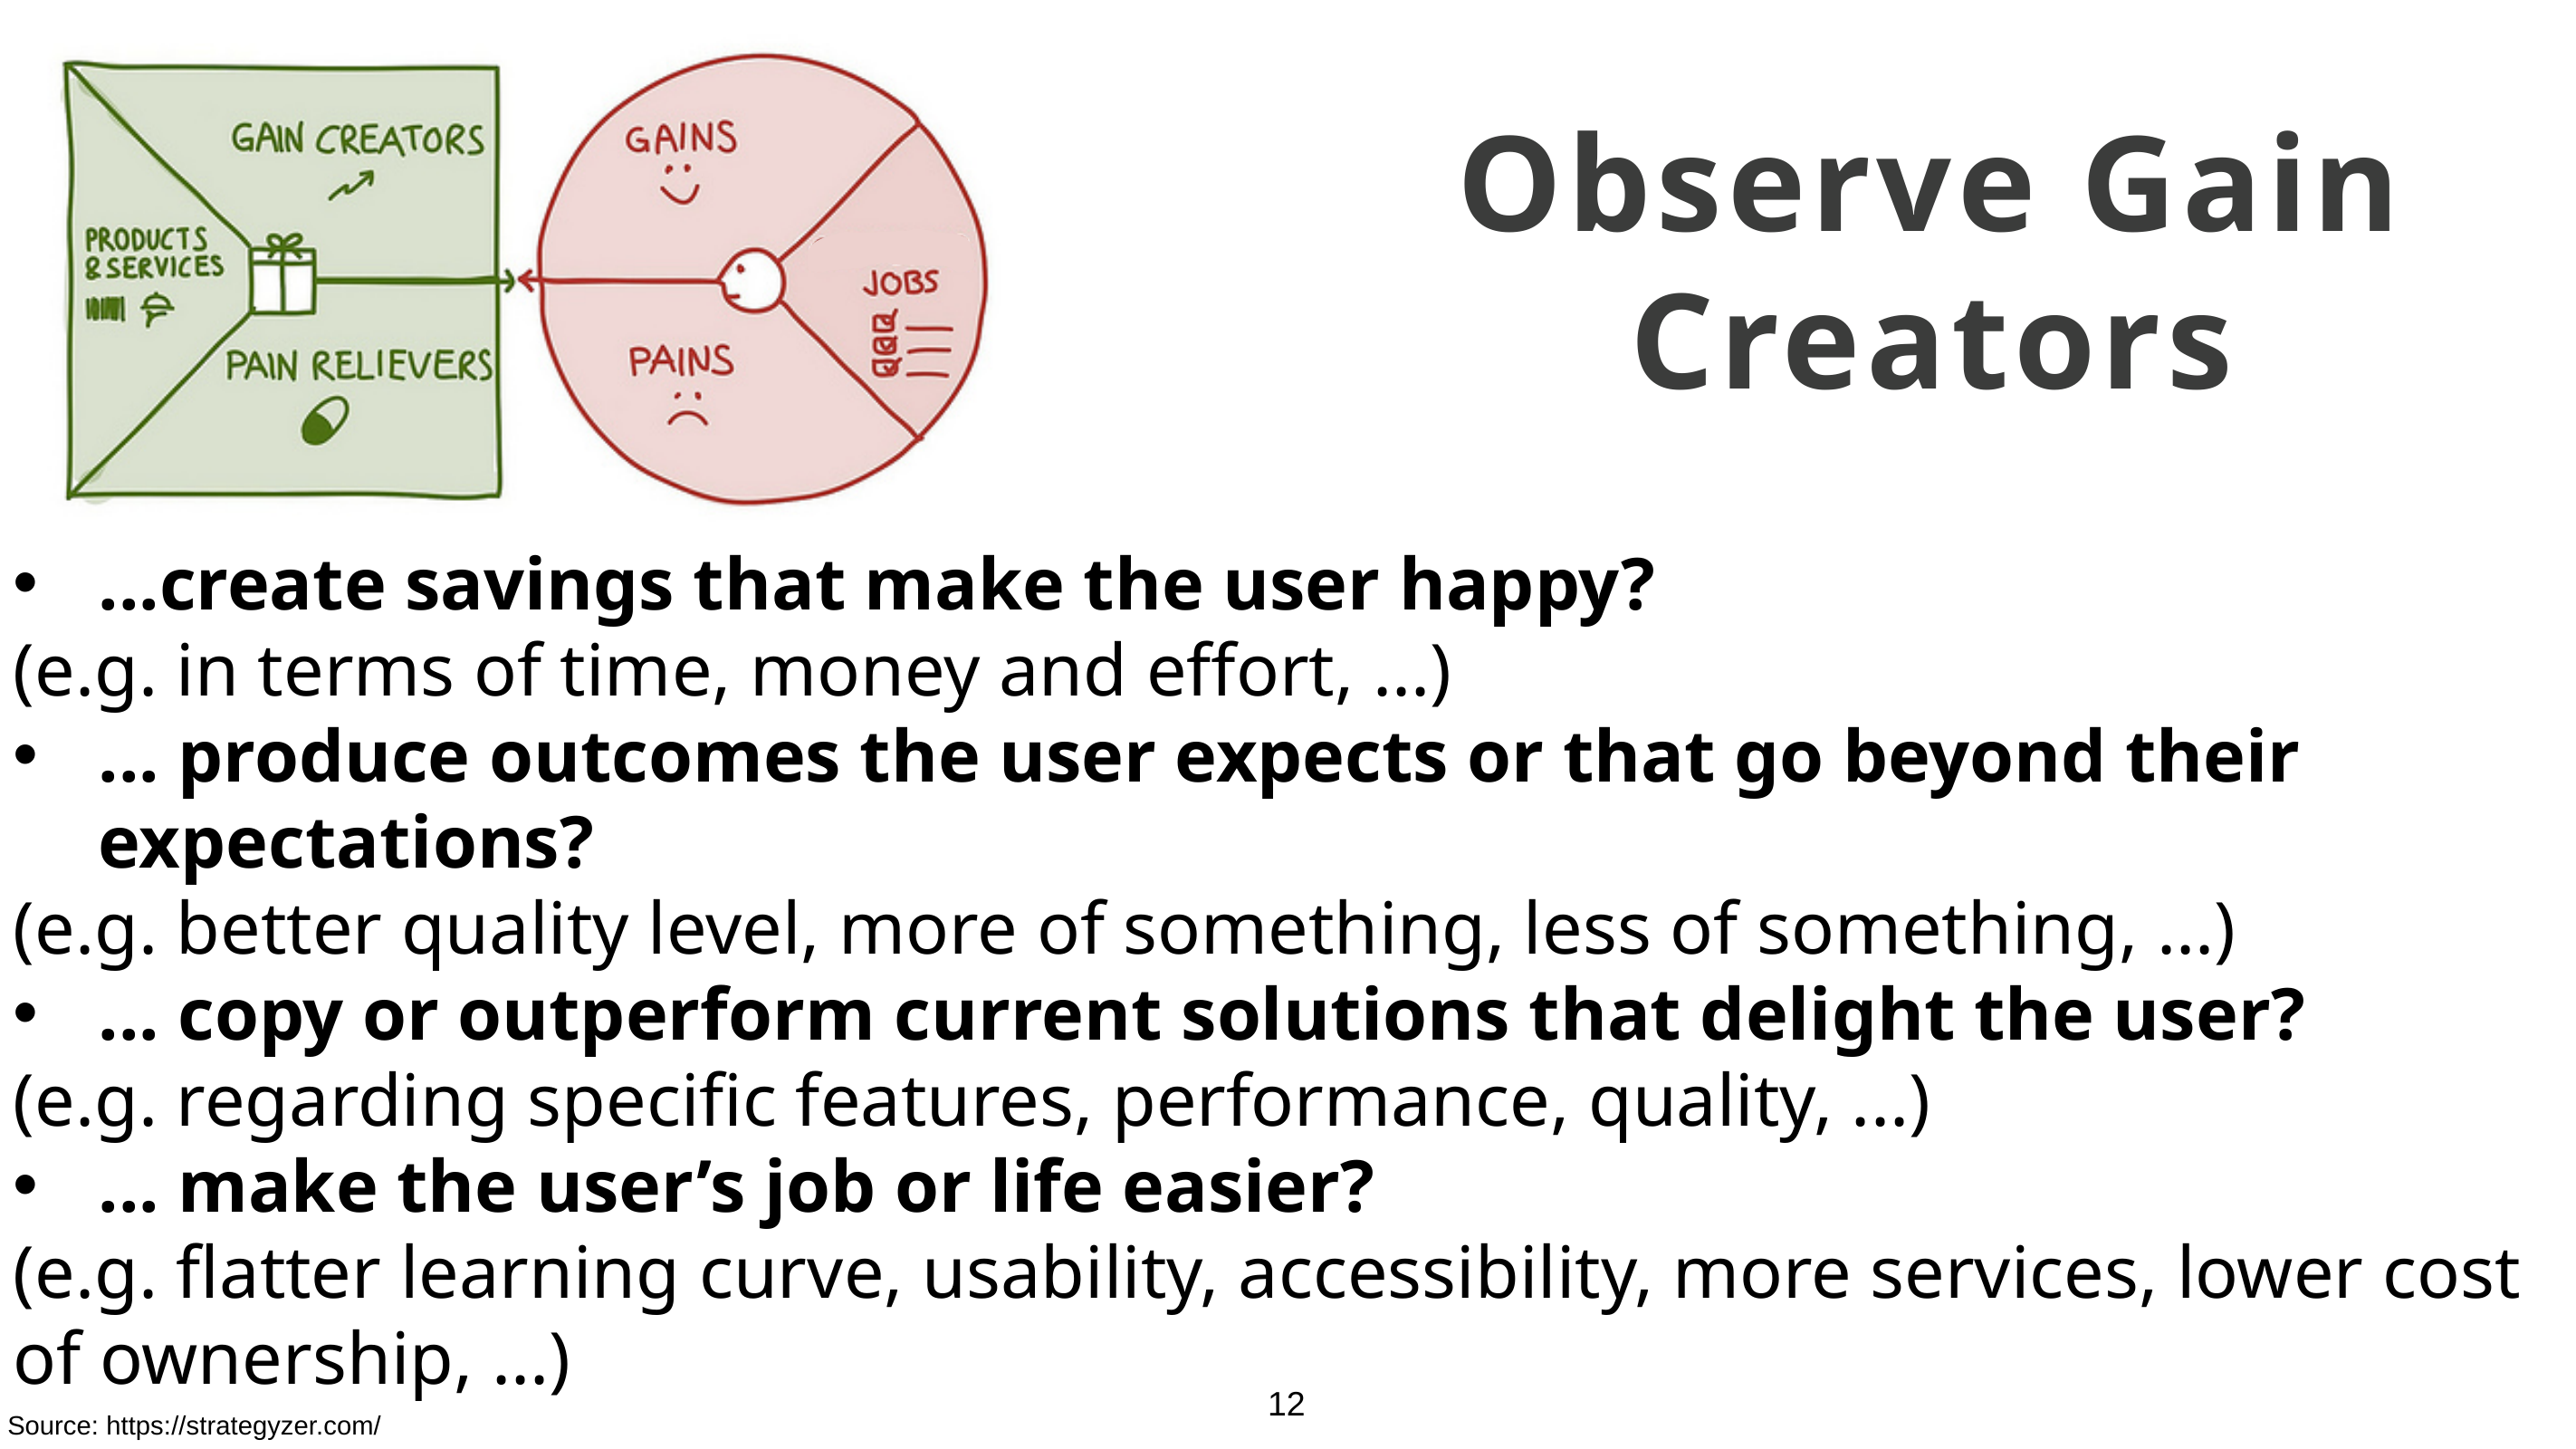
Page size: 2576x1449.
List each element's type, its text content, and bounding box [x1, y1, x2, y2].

text_box Observe Gain Creators [1288, 28, 2576, 486]
slide_number 12 [1258, 1406, 1316, 1431]
picture [15, 28, 1033, 533]
text_box Source: https://strategyzer.com/ [0, 1401, 658, 1447]
text_box ...create savings that make the user happy? (e.g. in terms of time, money and effort, ...) ... produce outcomes the user expects or that go beyond their expectations? (e.g. better quality level, more of something, less of something, ...) ... copy or outperform current solutions that delight the user? (e.g. regarding specific features, performance, quality, ...) ... make the user’s job or life easier? (e.g. flatter learning curve, usability, accessibility, more services, lower cost of ownership, ...) [0, 532, 2576, 1406]
